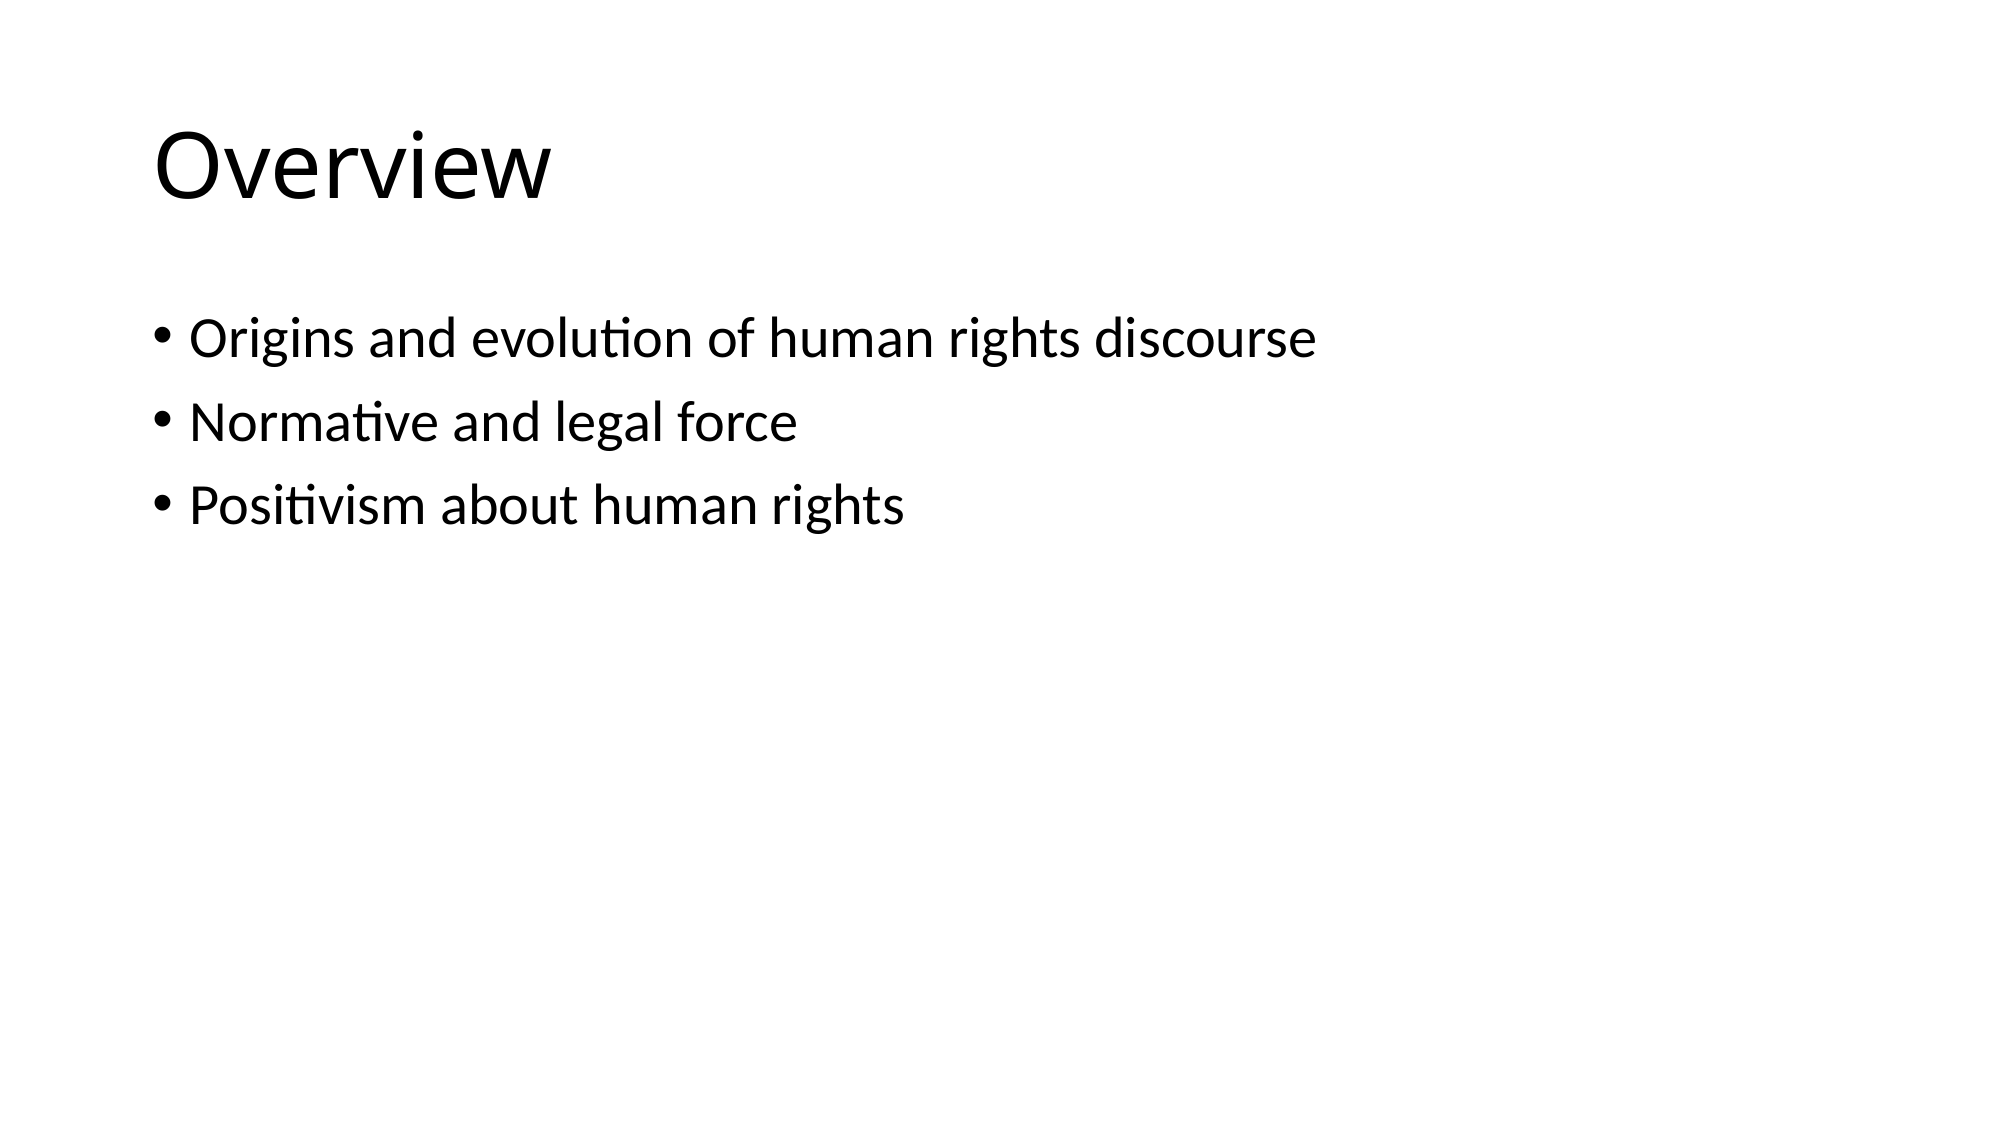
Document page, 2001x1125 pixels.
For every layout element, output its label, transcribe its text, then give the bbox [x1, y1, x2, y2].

title Overview [137, 59, 1863, 278]
list Origins and evolution of human rights discourse Normative and legal force Positivism about human rights [137, 299, 1863, 1014]
